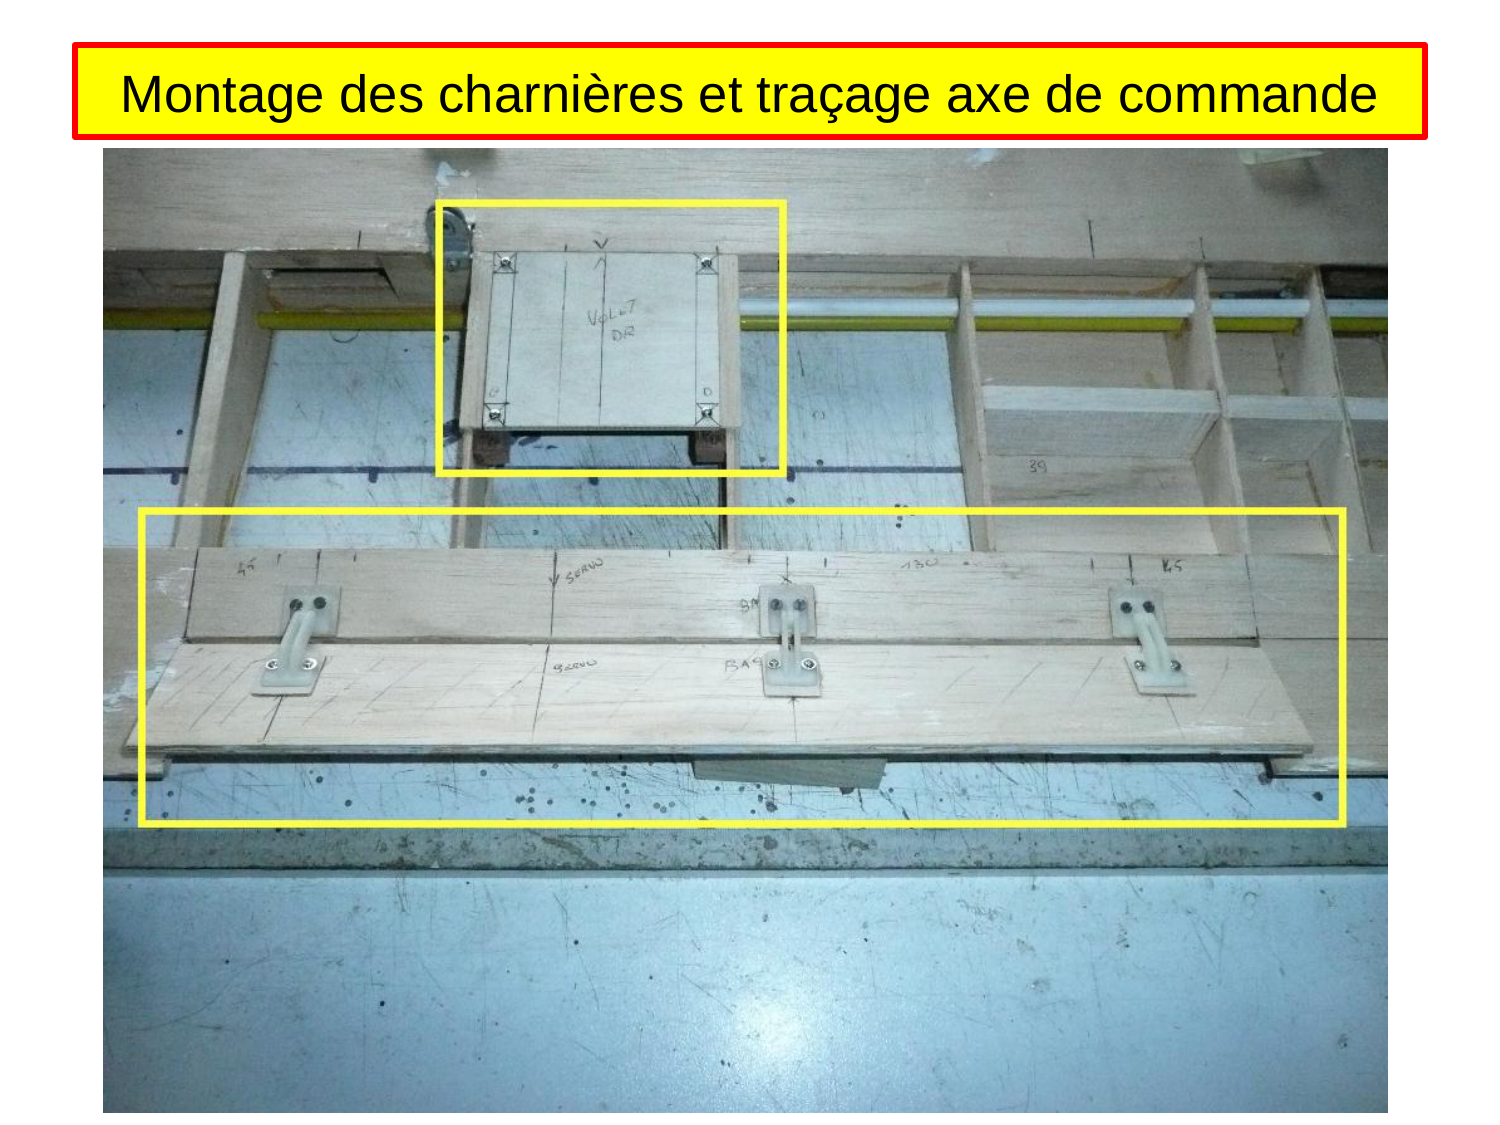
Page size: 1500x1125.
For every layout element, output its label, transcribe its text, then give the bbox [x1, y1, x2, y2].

title Montage des charnières et traçage axe de commande [75, 45, 1425, 138]
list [103, 148, 1389, 1113]
